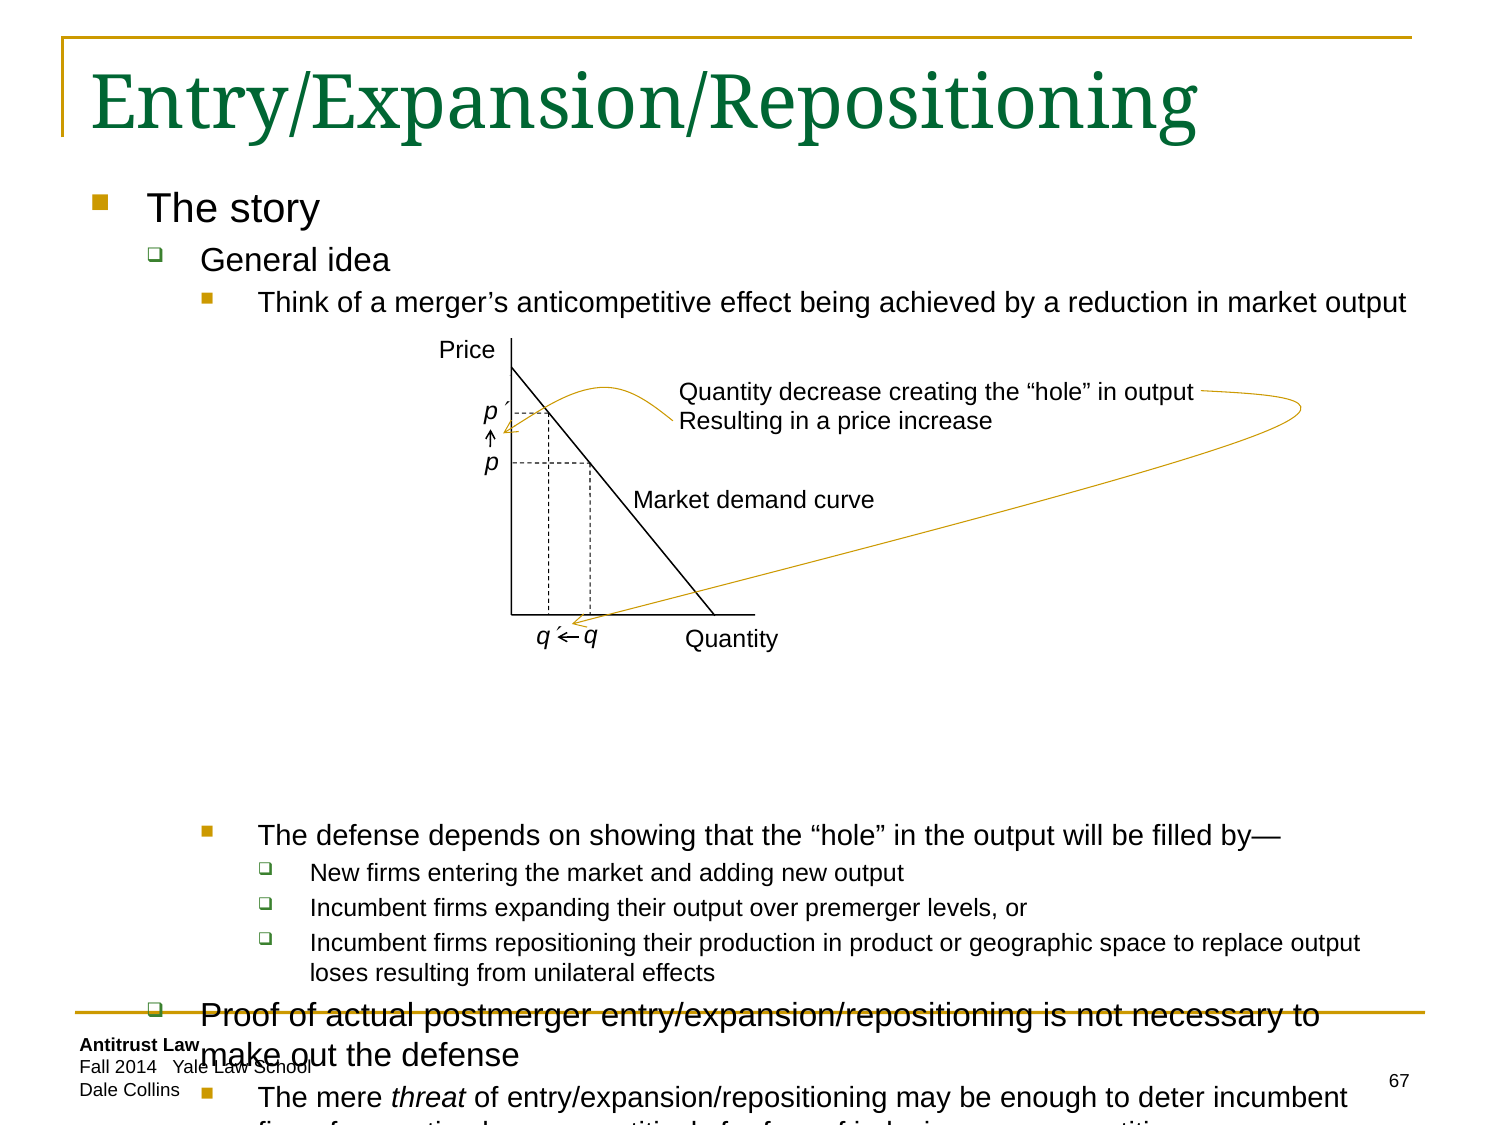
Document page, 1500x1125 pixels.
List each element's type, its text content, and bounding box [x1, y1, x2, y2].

list The story General idea Think of a merger’s anticompetitive effect being achieved by a reduction in market output The defense depends on showing that the “hole” in the output will be filled by— New firms entering the market and adding new output Incumbent firms expanding their output over premerger levels, or Incumbent firms repositioning their production in product or geographic space to replace output loses resulting from unilateral effects Proof of actual postmerger entry/expansion/repositioning is not necessary to make out the defense The mere threat of entry/expansion/repositioning may be enough to deter incumbent firms from acting less competitively for fear of inducing new competition [75, 173, 1425, 1016]
text_box p [469, 387, 536, 432]
title Entry/Expansion/Repositioning [75, 45, 1425, 163]
text_box q [521, 611, 569, 657]
text_box Quantity decrease creating the “hole” in output Resulting in a price increase [663, 367, 1211, 443]
text_box Price [424, 326, 511, 371]
text_box Quantity [670, 615, 794, 660]
slide_number 67 [1074, 1023, 1426, 1100]
text_box p [470, 438, 515, 484]
text_box [571, 388, 1303, 629]
text_box [503, 385, 675, 434]
text_box q [569, 611, 613, 657]
text_box Market demand curve [618, 476, 891, 521]
